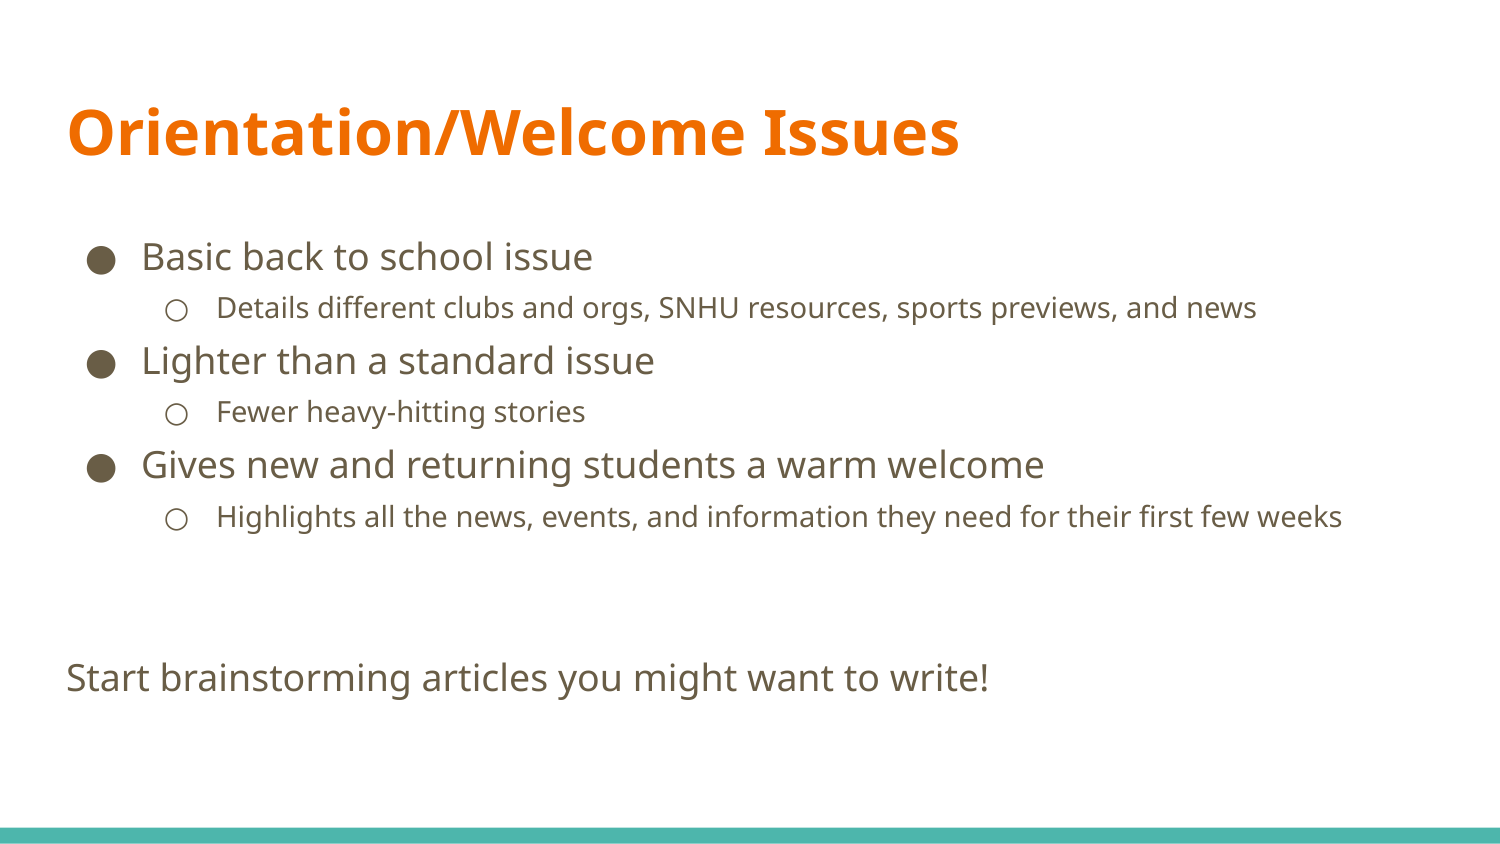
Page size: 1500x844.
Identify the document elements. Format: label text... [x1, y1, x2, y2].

title Orientation/Welcome Issues [51, 72, 1449, 189]
list Basic back to school issue Details different clubs and orgs, SNHU resources, sports previews, and news Lighter than a standard issue Fewer heavy-hitting stories Gives new and returning students a warm welcome Highlights all the news, events, and information they need for their first few weeks Start brainstorming articles you might want to write! [51, 207, 1449, 750]
